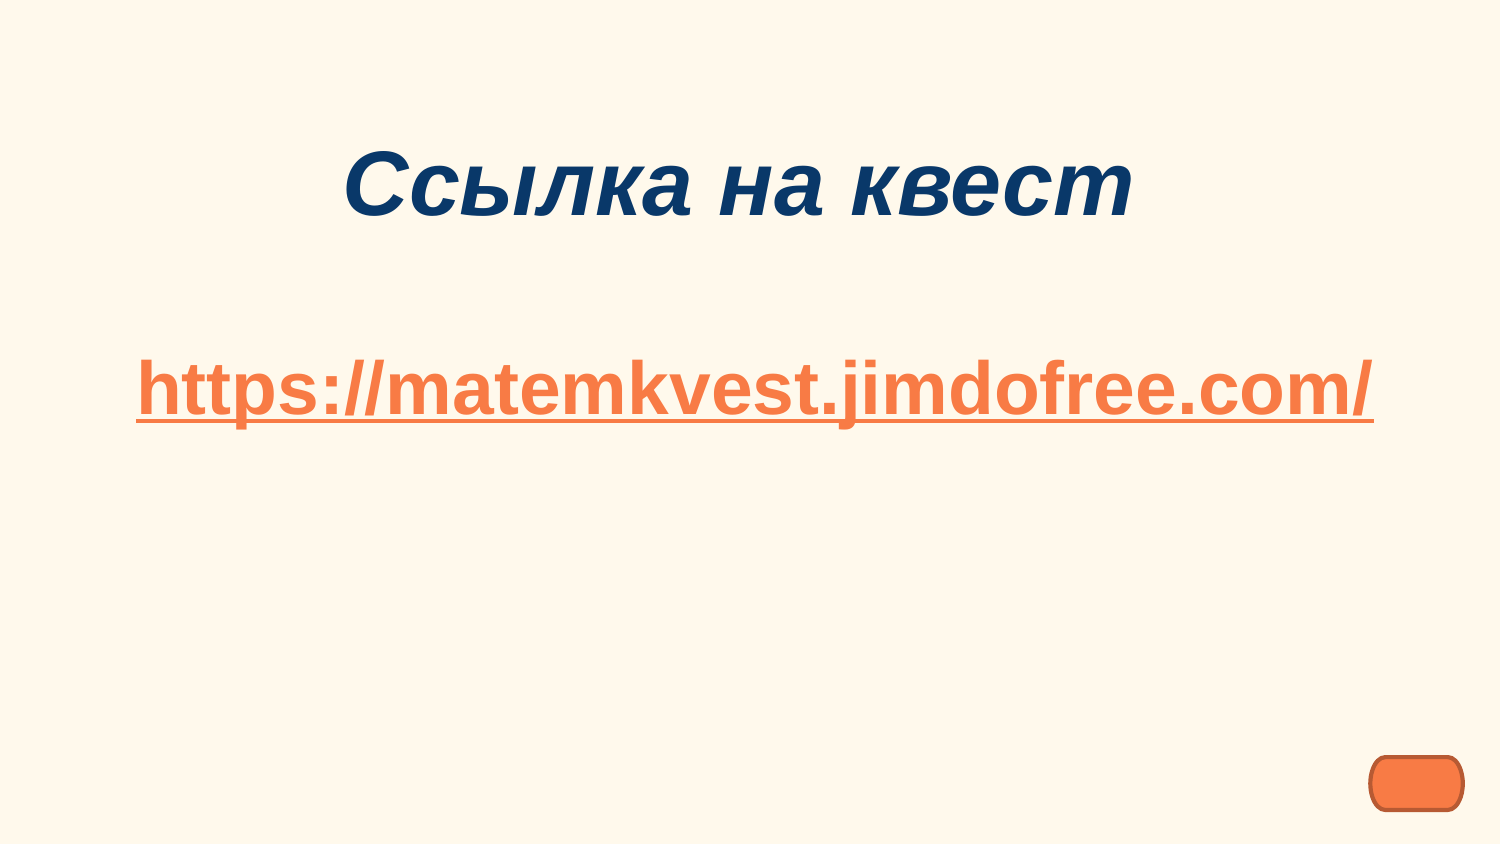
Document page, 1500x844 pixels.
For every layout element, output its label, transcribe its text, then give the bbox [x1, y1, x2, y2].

text_box https://matemkvest.jimdofree.com/ [109, 339, 1401, 430]
text_box Ссылка на квест [327, 115, 1152, 241]
text_box [1368, 755, 1465, 813]
